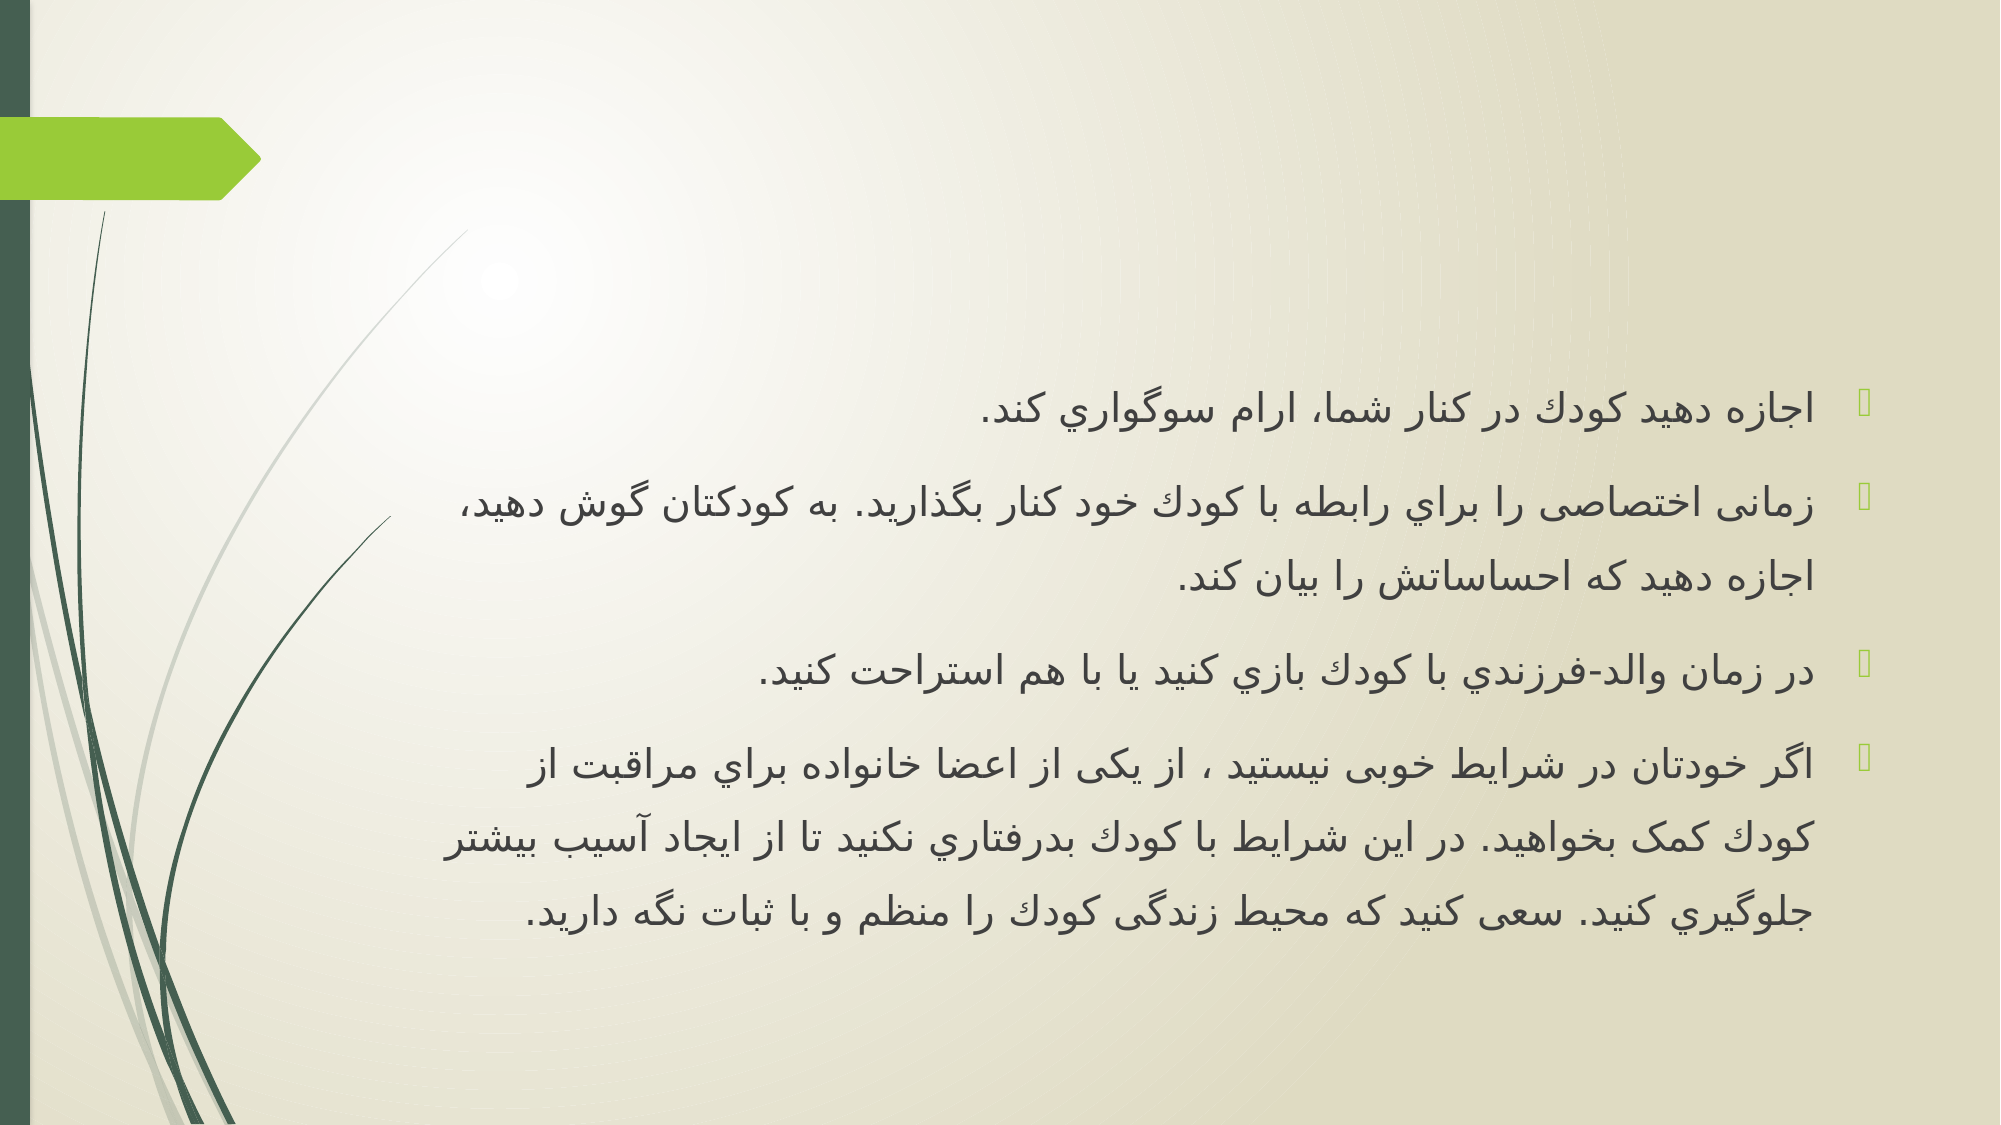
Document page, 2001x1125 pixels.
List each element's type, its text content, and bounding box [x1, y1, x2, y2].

list اجازه دهید کودك در کنار شما، ارام سوگواري کند. زمانی اختصاصی را براي رابطه با کودك خود کنار بگذارید. به کودکتان گوش دهید، اجازه دهید که احساساتش را بیان کند. در زمان والد-فرزندي با کودك بازي کنید یا با هم استراحت کنید. اگر خودتان در شرایط خوبی نیستید ، از یکی از اعضا خانواده براي مراقبت از کودك کمک بخواهید. در این شرایط با کودك بدرفتاري نکنید تا از ایجاد آسیب بیشتر جلوگیري کنید. سعی کنید که محیط زندگی کودك را منظم و با ثبات نگه دارید. [424, 350, 1888, 970]
